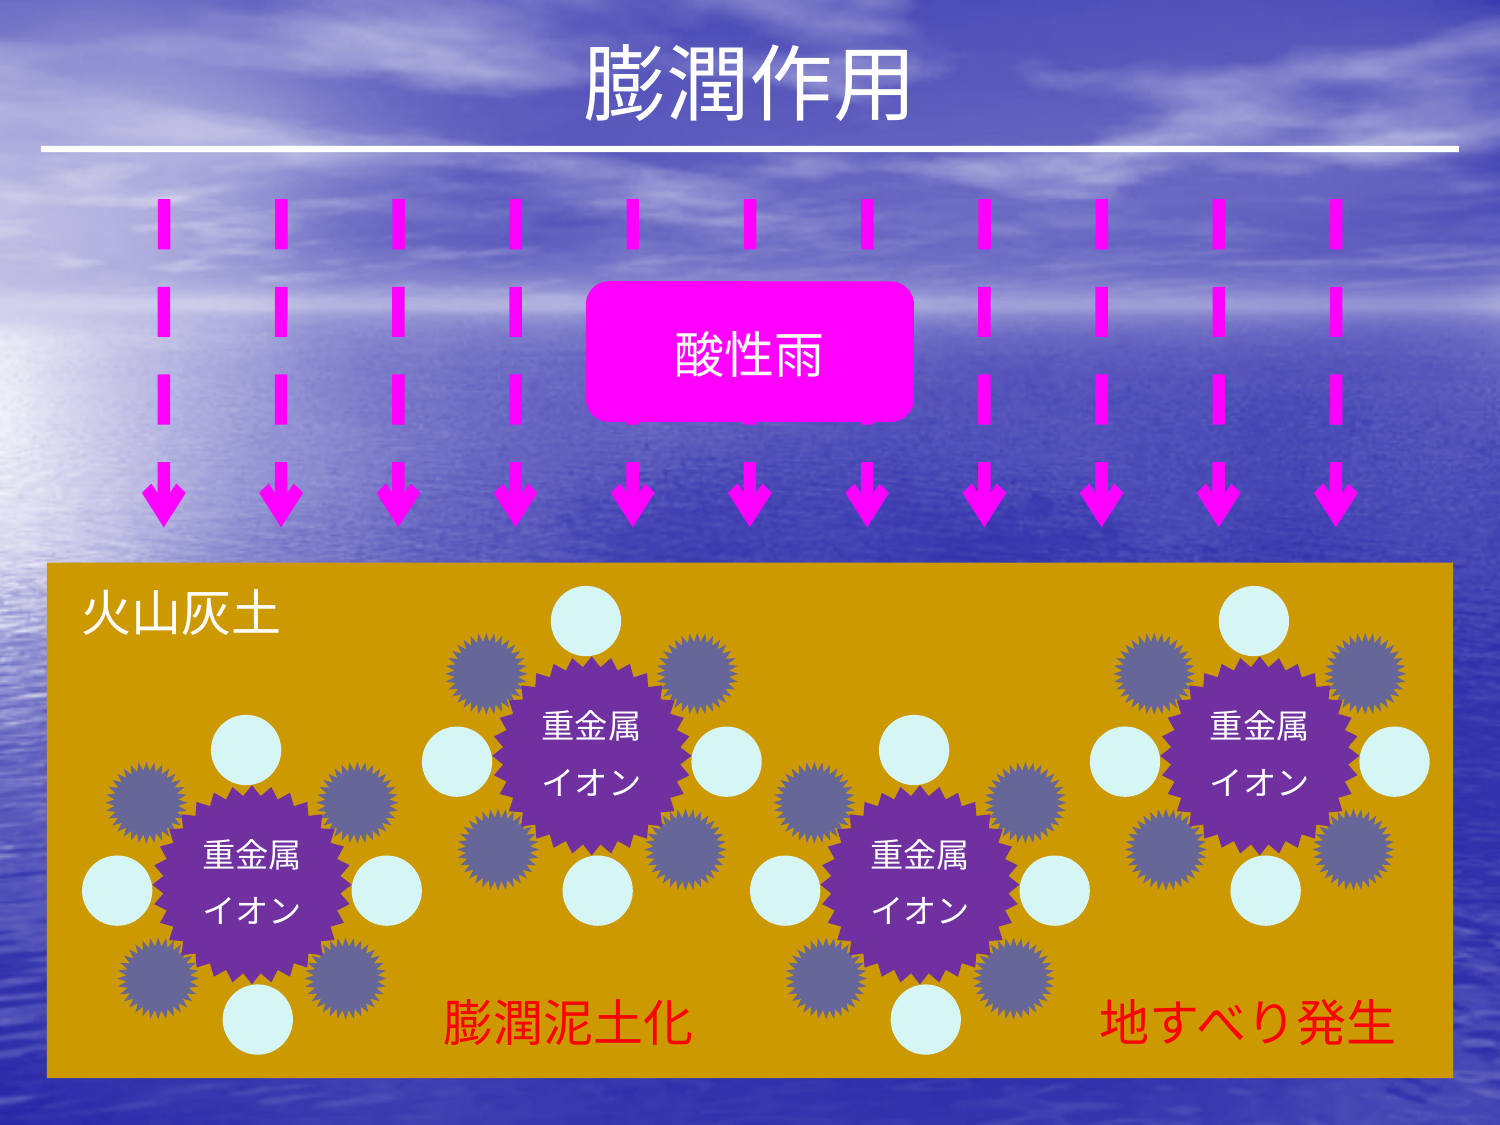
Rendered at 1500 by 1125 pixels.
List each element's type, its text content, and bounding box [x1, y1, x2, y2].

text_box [46, 562, 1454, 1079]
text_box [820, 784, 1020, 985]
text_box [491, 656, 692, 856]
text_box 膨潤作用 [152, 23, 1348, 139]
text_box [163, 198, 1337, 528]
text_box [1159, 656, 1360, 856]
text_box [152, 784, 352, 985]
